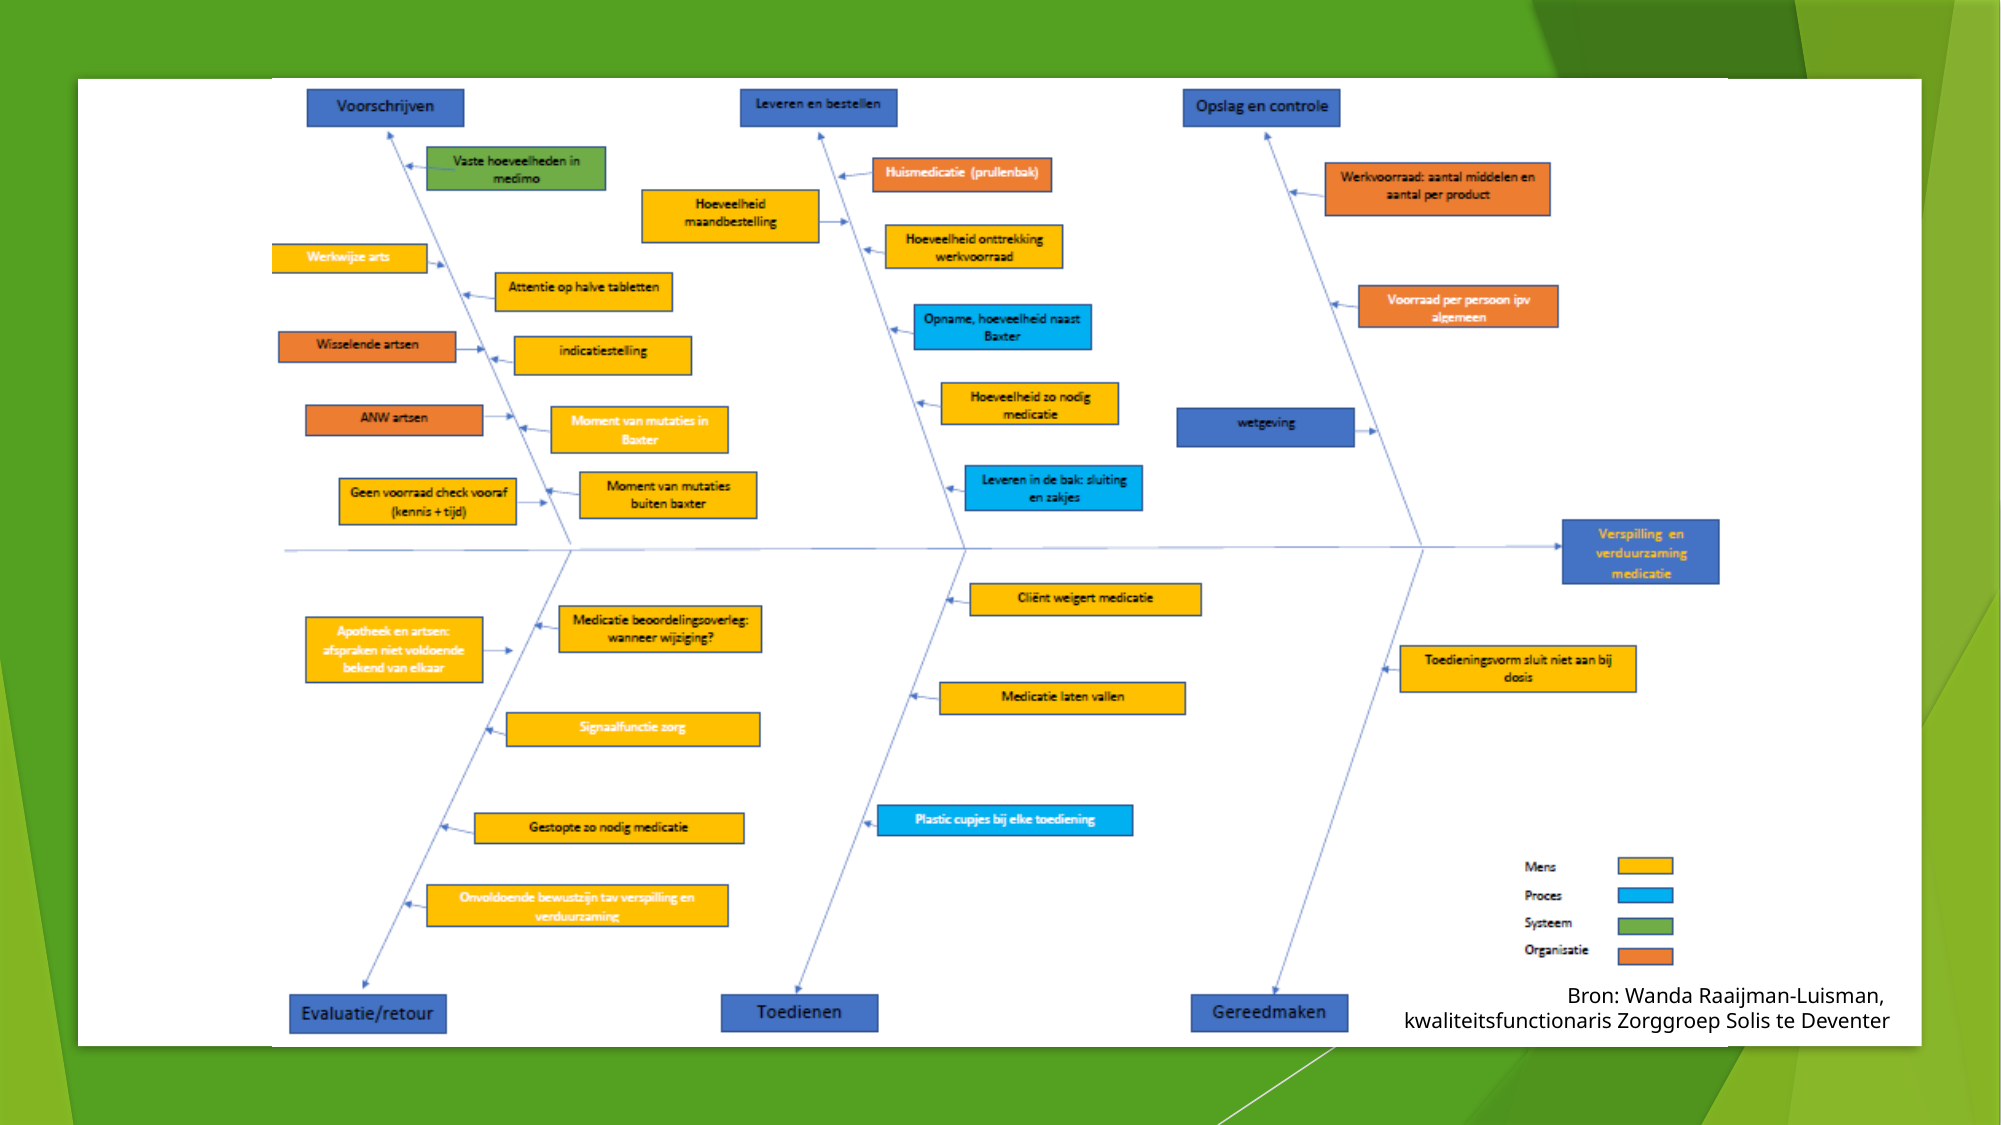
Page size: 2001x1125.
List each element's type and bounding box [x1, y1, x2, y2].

list [271, 78, 1728, 1047]
text_box [0, 0, 2000, 1125]
